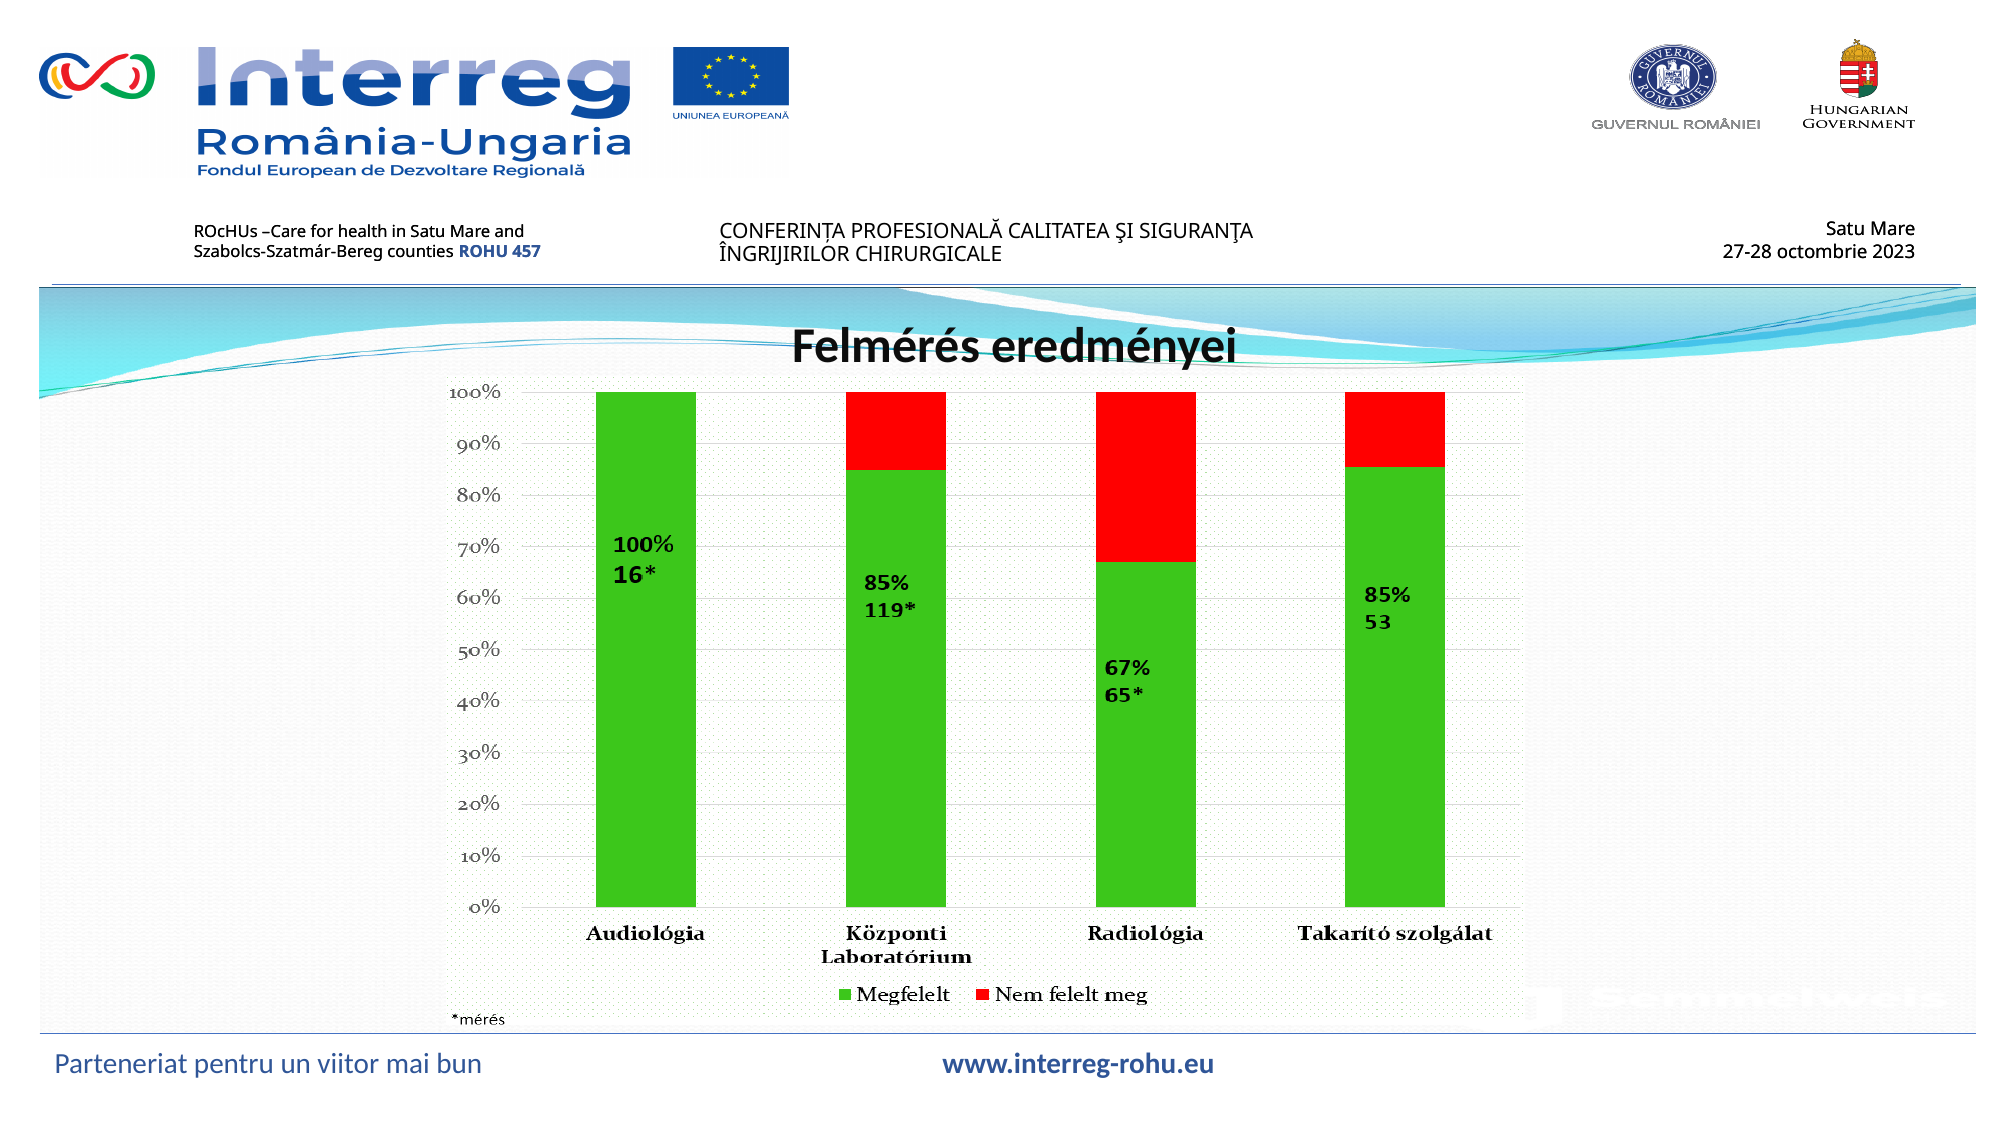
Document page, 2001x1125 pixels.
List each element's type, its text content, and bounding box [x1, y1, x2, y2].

picture [39, 47, 789, 178]
footer Parteneriat pentru un viitor mai bun www.interreg-rohu.eu [39, 1032, 1976, 1092]
picture [1592, 39, 1915, 129]
text_box Felmérés eredményei [777, 305, 1254, 376]
picture [39, 287, 1976, 1032]
